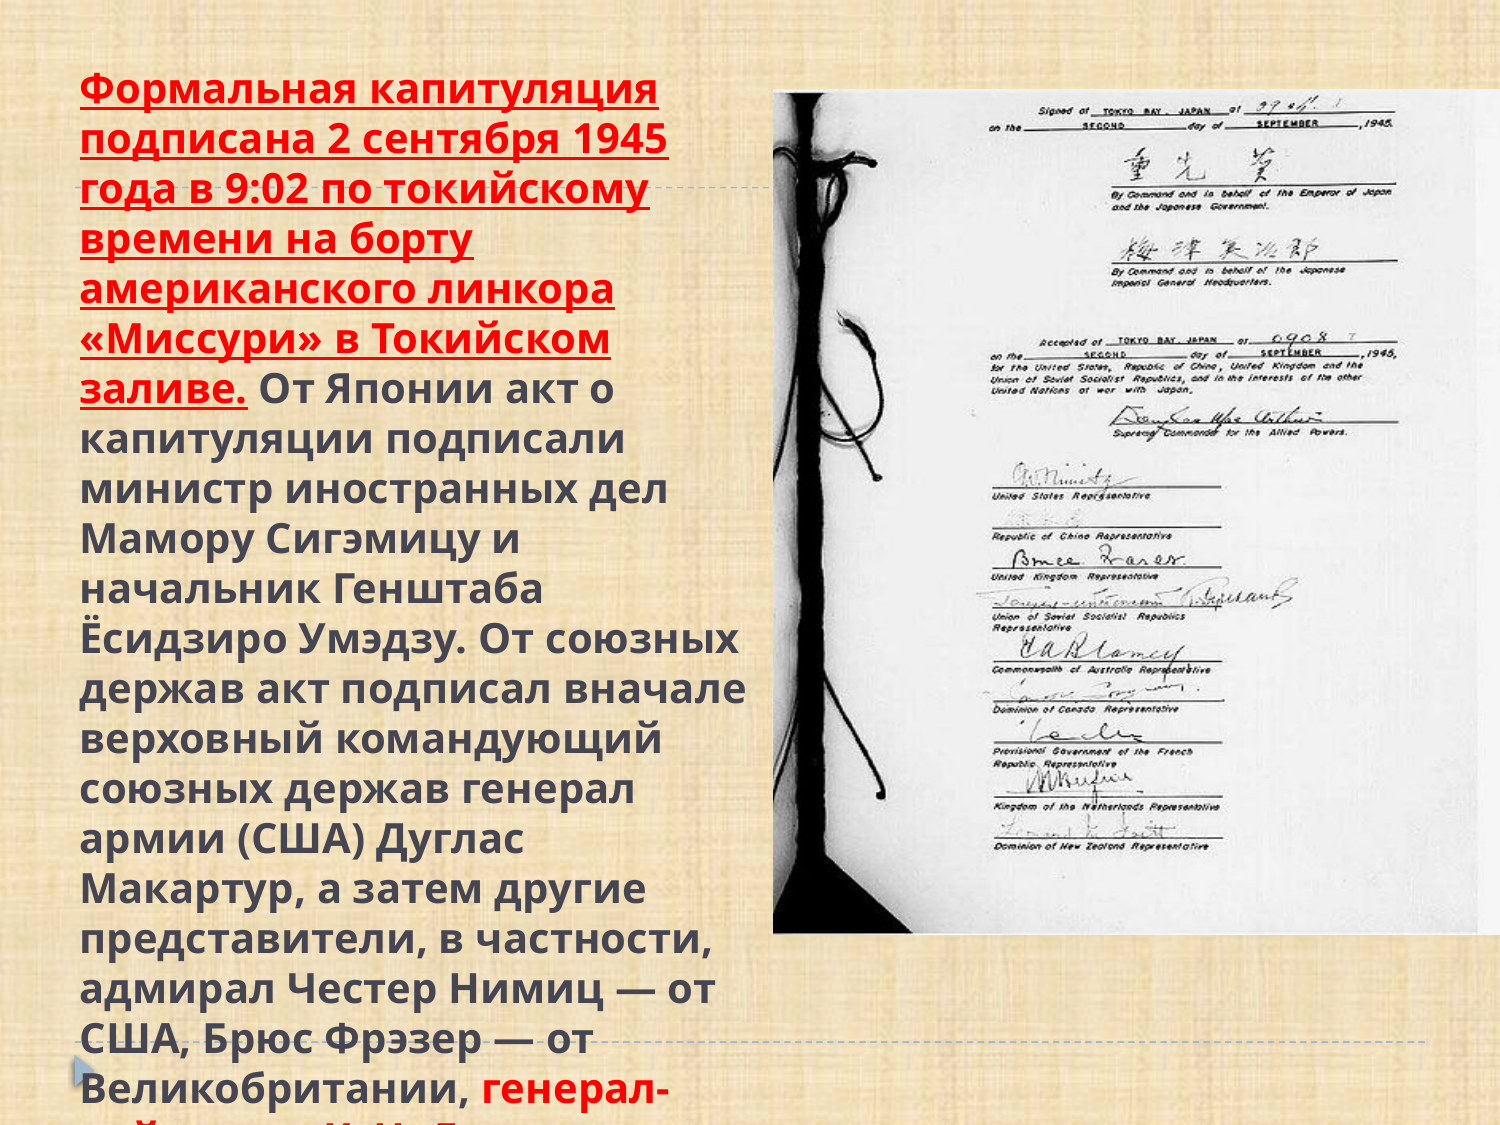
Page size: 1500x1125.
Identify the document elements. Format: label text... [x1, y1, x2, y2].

text_box Формальная капитуляция подписана 2 сентября 1945 года в 9:02 по токийскому времени на борту американского линкора «Миссури» в Токийском заливе. От Японии акт о капитуляции подписали министр иностранных дел Мамору Сигэмицу и начальник Генштаба Ёсидзиро Умэдзу. От союзных держав акт подписал вначале верховный командующий союзных держав генерал армии (США) Дуглас Макартур, а затем другие представители, в частности, адмирал Честер Нимиц — от США, Брюс Фрэзер — от Великобритании, генерал-лейтенант К. Н. Деревянко — от СССР. [64, 54, 774, 1125]
picture [773, 89, 1500, 935]
